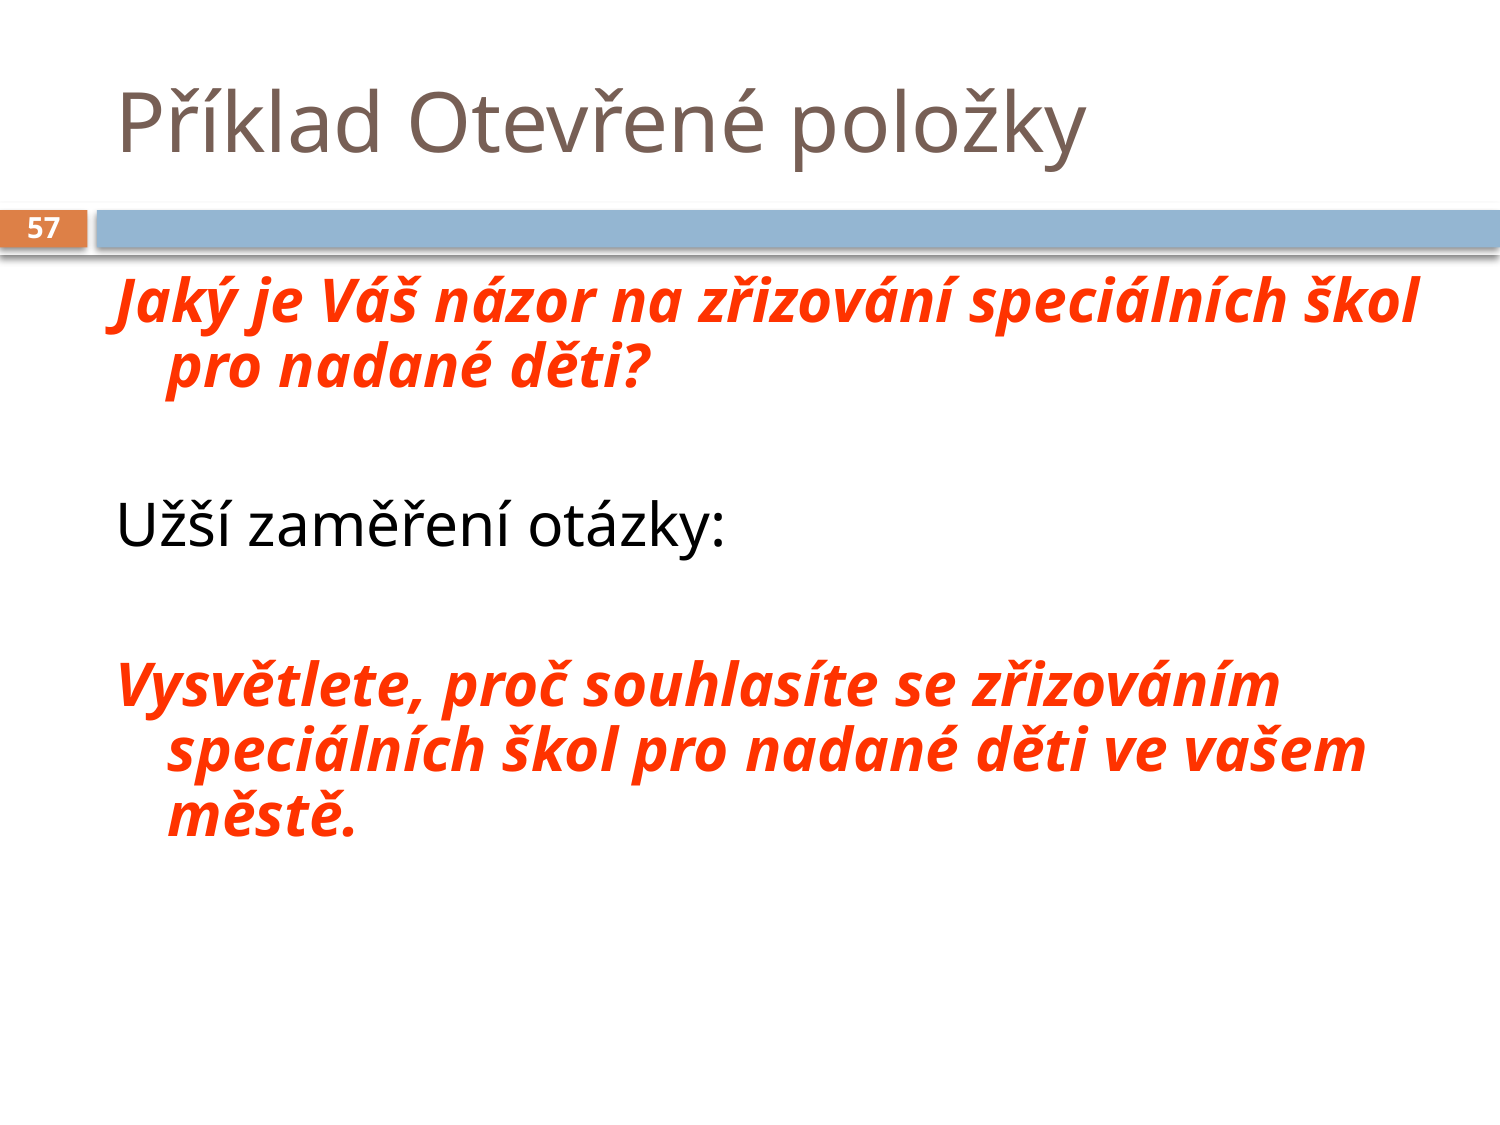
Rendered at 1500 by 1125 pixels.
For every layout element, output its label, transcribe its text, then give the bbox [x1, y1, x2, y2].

slide_number 57 [0, 208, 88, 249]
list Jaký je Váš názor na zřizování speciálních škol pro nadané děti? Užší zaměření otázky: Vysvětlete, proč souhlasíte se zřizováním speciálních škol pro nadané děti ve vašem městě. [100, 262, 1438, 1005]
title Příklad Otevřené položky [100, 37, 1438, 200]
